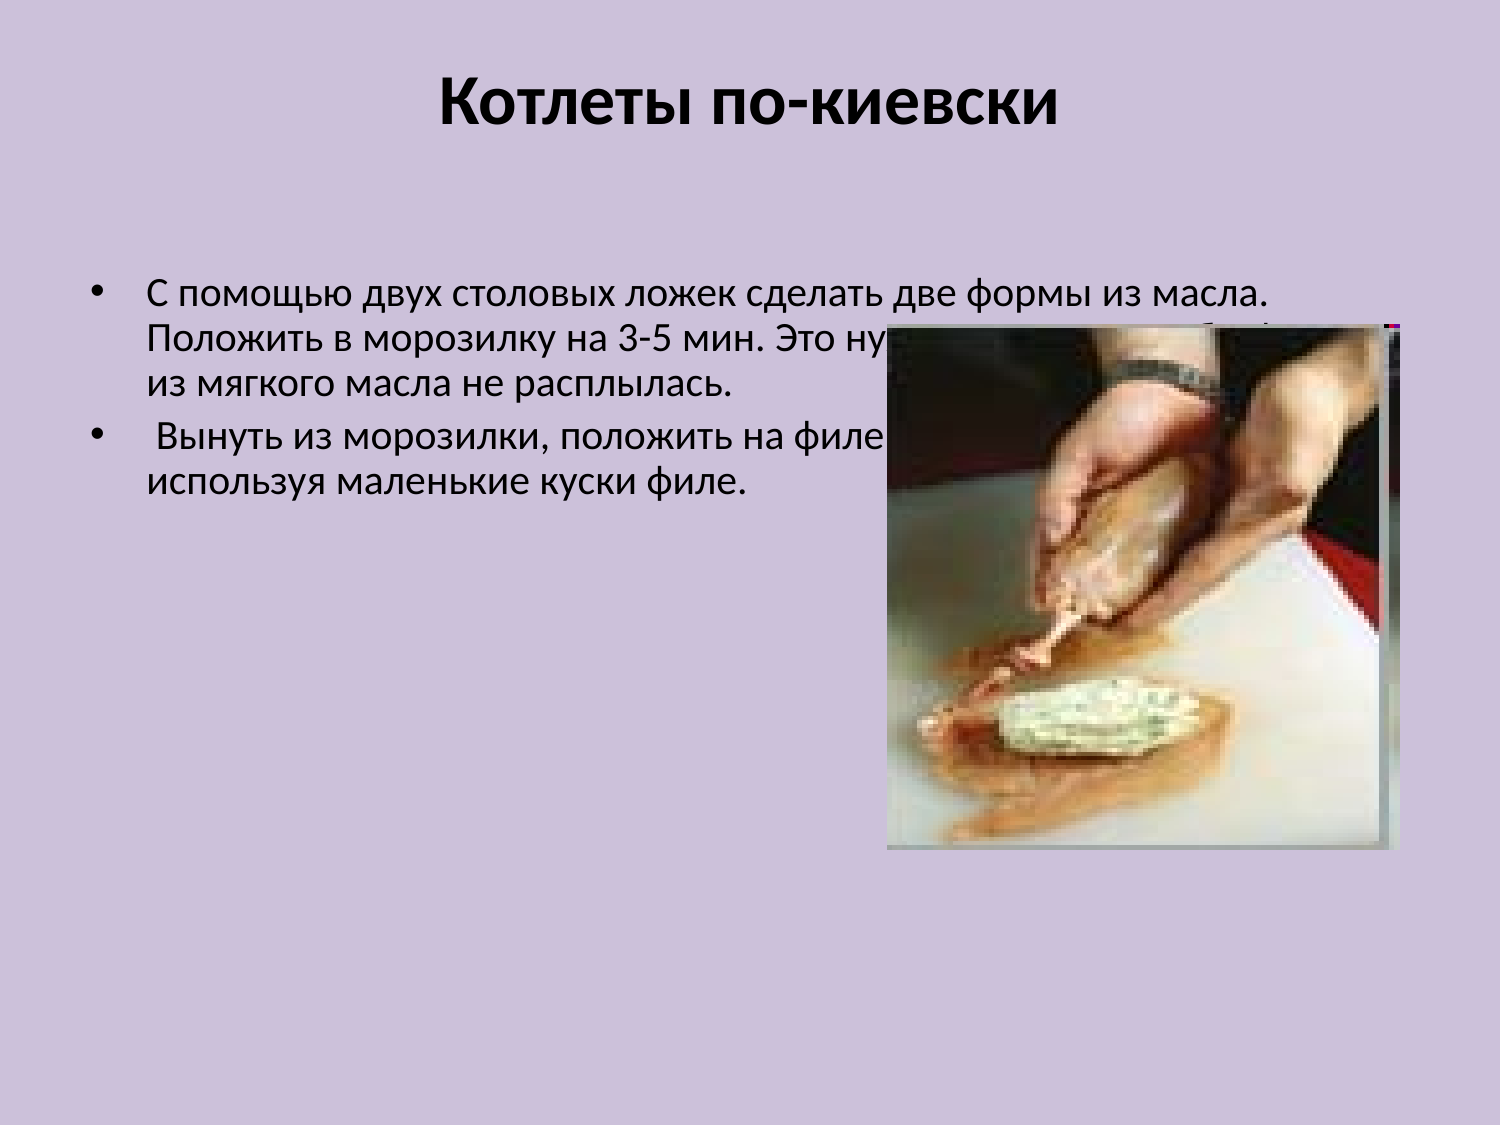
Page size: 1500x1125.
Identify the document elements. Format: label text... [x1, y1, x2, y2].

list С помощью двух столовых ложек сделать две формы из масла. Положить в морозилку на 3-5 мин. Это нужно для того, чтобы форма из мягкого масла не расплылась. Вынуть из морозилки, положить на филе. Завернуть котлету, используя маленькие куски филе. [75, 262, 1425, 1005]
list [887, 324, 1401, 851]
title Котлеты по-киевски [75, 45, 1425, 233]
